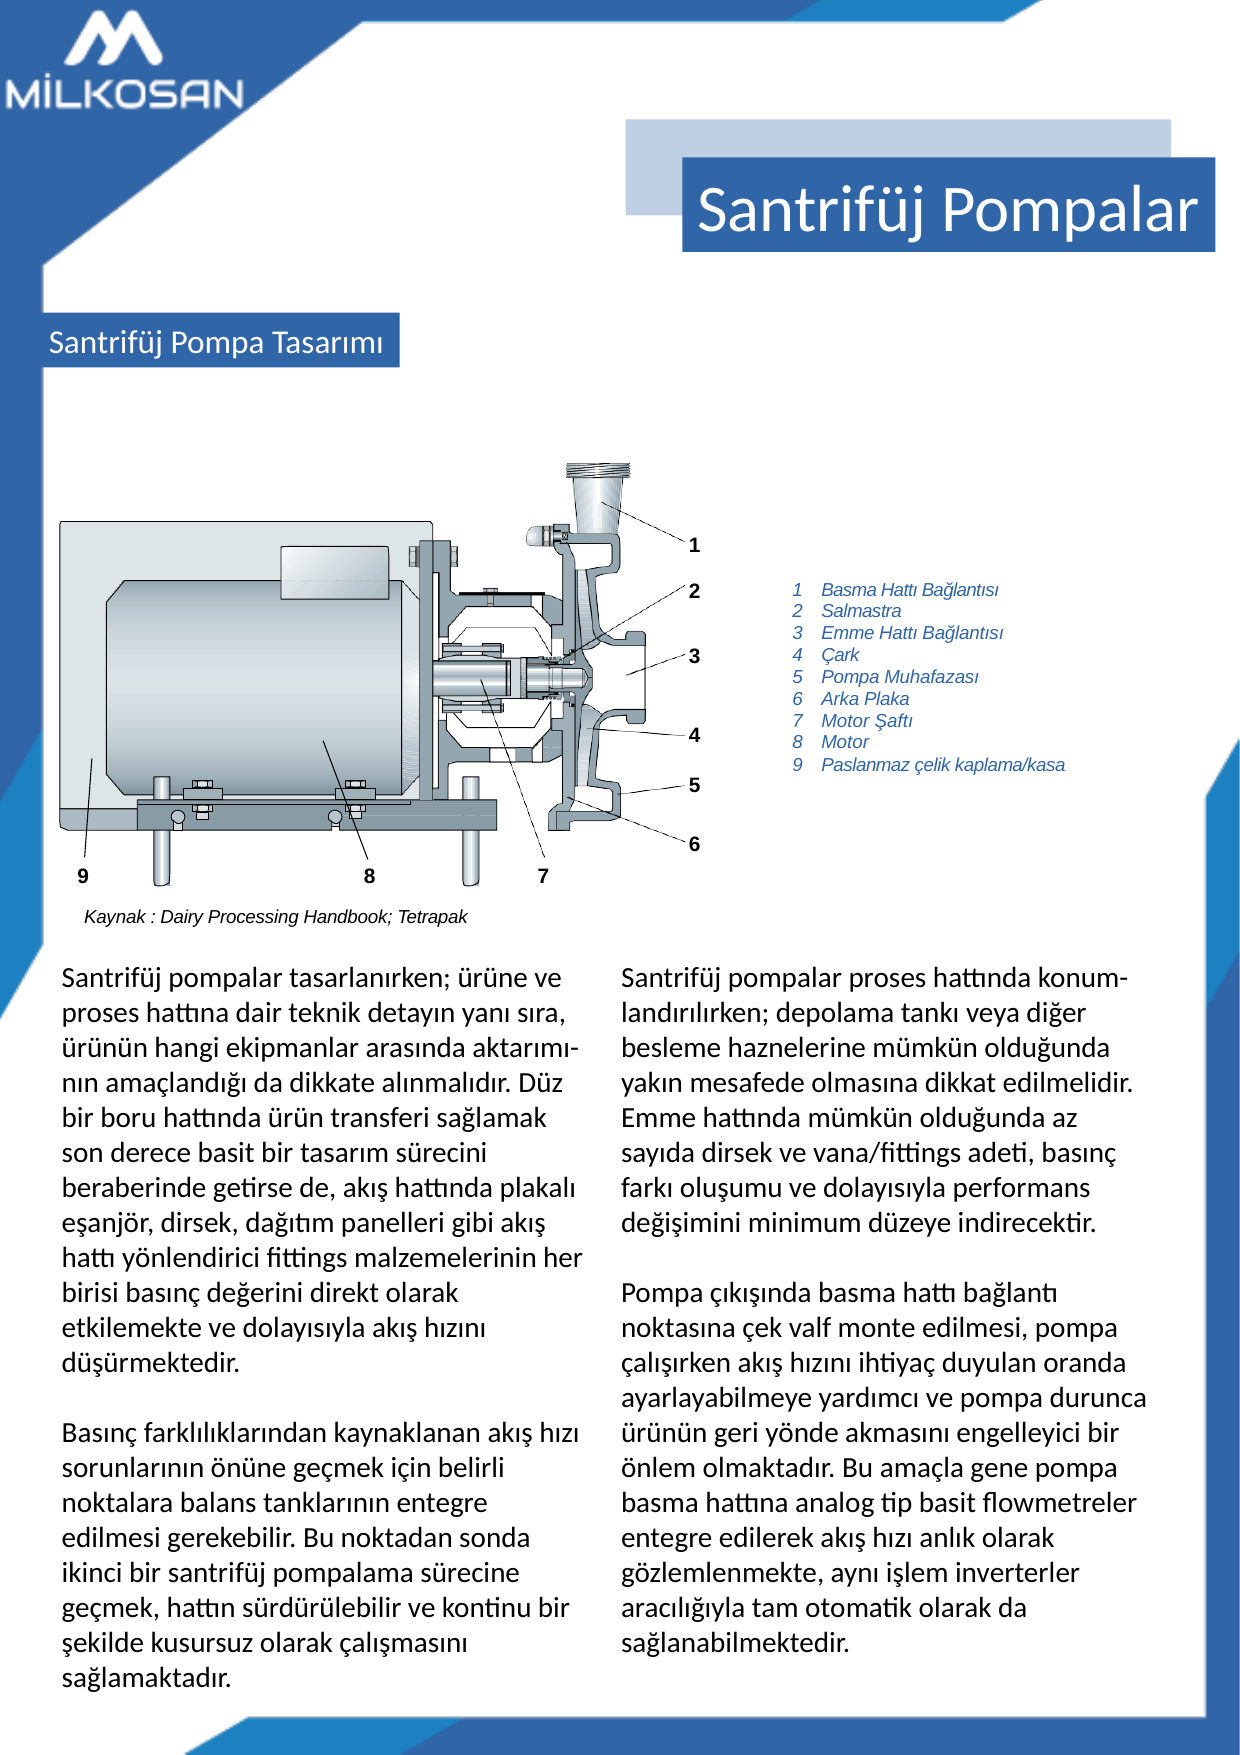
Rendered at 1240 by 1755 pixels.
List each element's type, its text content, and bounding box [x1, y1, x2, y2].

text_box [137, 801, 346, 805]
text_box 6 [686, 830, 704, 856]
text_box [335, 788, 345, 800]
text_box Kaynak : Dairy Processing Handbook; Tetrapak [82, 905, 500, 928]
text_box 4 [686, 721, 704, 747]
text_box [351, 805, 360, 811]
picture [0, 0, 1240, 1755]
text_box [401, 462, 686, 858]
text_box [87, 808, 138, 831]
text_box [351, 781, 360, 787]
text_box [328, 810, 342, 824]
text_box [347, 800, 411, 805]
text_box Santrifüj Pompalar [682, 157, 1216, 252]
text_box [353, 805, 401, 831]
text_box [361, 780, 366, 788]
text_box 7 [535, 862, 553, 888]
text_box 3 [686, 642, 704, 668]
text_box [196, 812, 208, 819]
text_box [350, 811, 362, 819]
text_box [59, 521, 401, 808]
text_box Santrifüj pompalar tasarlanırken; ürüne ve proses hattına dair teknik detayın yanı sıra, ürünün hangi ekipmanlar arasında aktarımı- nın amaçlandığı da dikkate alınmalıdır. Düz bir boru hattında ürün transferi sağlamak son derece basit bir tasarım sürecini beraberinde getirse de, akış hattında plakalı eşanjör, dirsek, dağıtım panelleri gibi akış hattı yönlendirici fittings malzemelerinin her birisi basınç değerini direkt olarak etkilemekte ve dolayısıyla akış hızını düşürmektedir. Basınç farklılıklarından kaynaklanan akış hızı sorunlarının önüne geçmek için belirli noktalara balans tanklarının entegre edilmesi gerekebilir. Bu noktadan sonda ikinci bir santrifüj pompalama sürecine geçmek, hattın sürdürülebilir ve kontinu bir şekilde kusursuz olarak çalışmasını sağlamaktadır. [46, 951, 607, 1701]
text_box [281, 546, 389, 600]
text_box Basma Hattı Bağlantısı Salmastra Emme Hattı Bağlantısı Çark Pompa Muhafazası Arka Plaka Motor Şaftı Motor Paslanmaz çelik kaplama/kasa [790, 577, 1091, 776]
text_box [137, 805, 356, 831]
text_box Santrifüj pompalar proses hattında konum- landırılırken; depolama tankı veya diğer besleme haznelerine mümkün olduğunda yakın mesafede olmasına dikkat edilmelidir. Emme hattında mümkün olduğunda az sayıda dirsek ve vana/fittings adeti, basınç farkı oluşumu ve dolayısıyla performans değişimini minimum düzeye indirecektir. Pompa çıkışında basma hattı bağlantı noktasına çek valf monte edilmesi, pompa çalışırken akış hızını ihtiyaç duyulan oranda ayarlayabilmeye yardımcı ve pompa durunca ürünün geri yönde akmasını engelleyici bir önlem olmaktadır. Bu amaçla gene pompa basma hattına analog tip basit flowmetreler entegre edilerek akış hızı anlık olarak gözlemlenmekte, aynı işlem inverterler aracılığıyla tam otomatik olarak da sağlanabilmektedir. [606, 951, 1167, 1666]
text_box 9 [75, 862, 93, 888]
text_box [462, 858, 479, 886]
text_box Santrifüj Pompa Tasarımı [34, 312, 400, 368]
text_box [197, 781, 207, 787]
text_box [208, 780, 213, 788]
text_box [183, 788, 223, 800]
text_box [153, 831, 170, 886]
text_box [342, 788, 376, 800]
text_box [106, 580, 401, 795]
text_box [625, 119, 1172, 216]
text_box 1 2 [686, 531, 704, 603]
text_box [171, 810, 185, 824]
text_box [59, 808, 88, 831]
text_box [137, 799, 345, 804]
text_box 5 [686, 771, 704, 797]
text_box [198, 805, 207, 811]
text_box [173, 822, 183, 831]
text_box 8 [361, 862, 379, 888]
text_box [153, 776, 170, 799]
